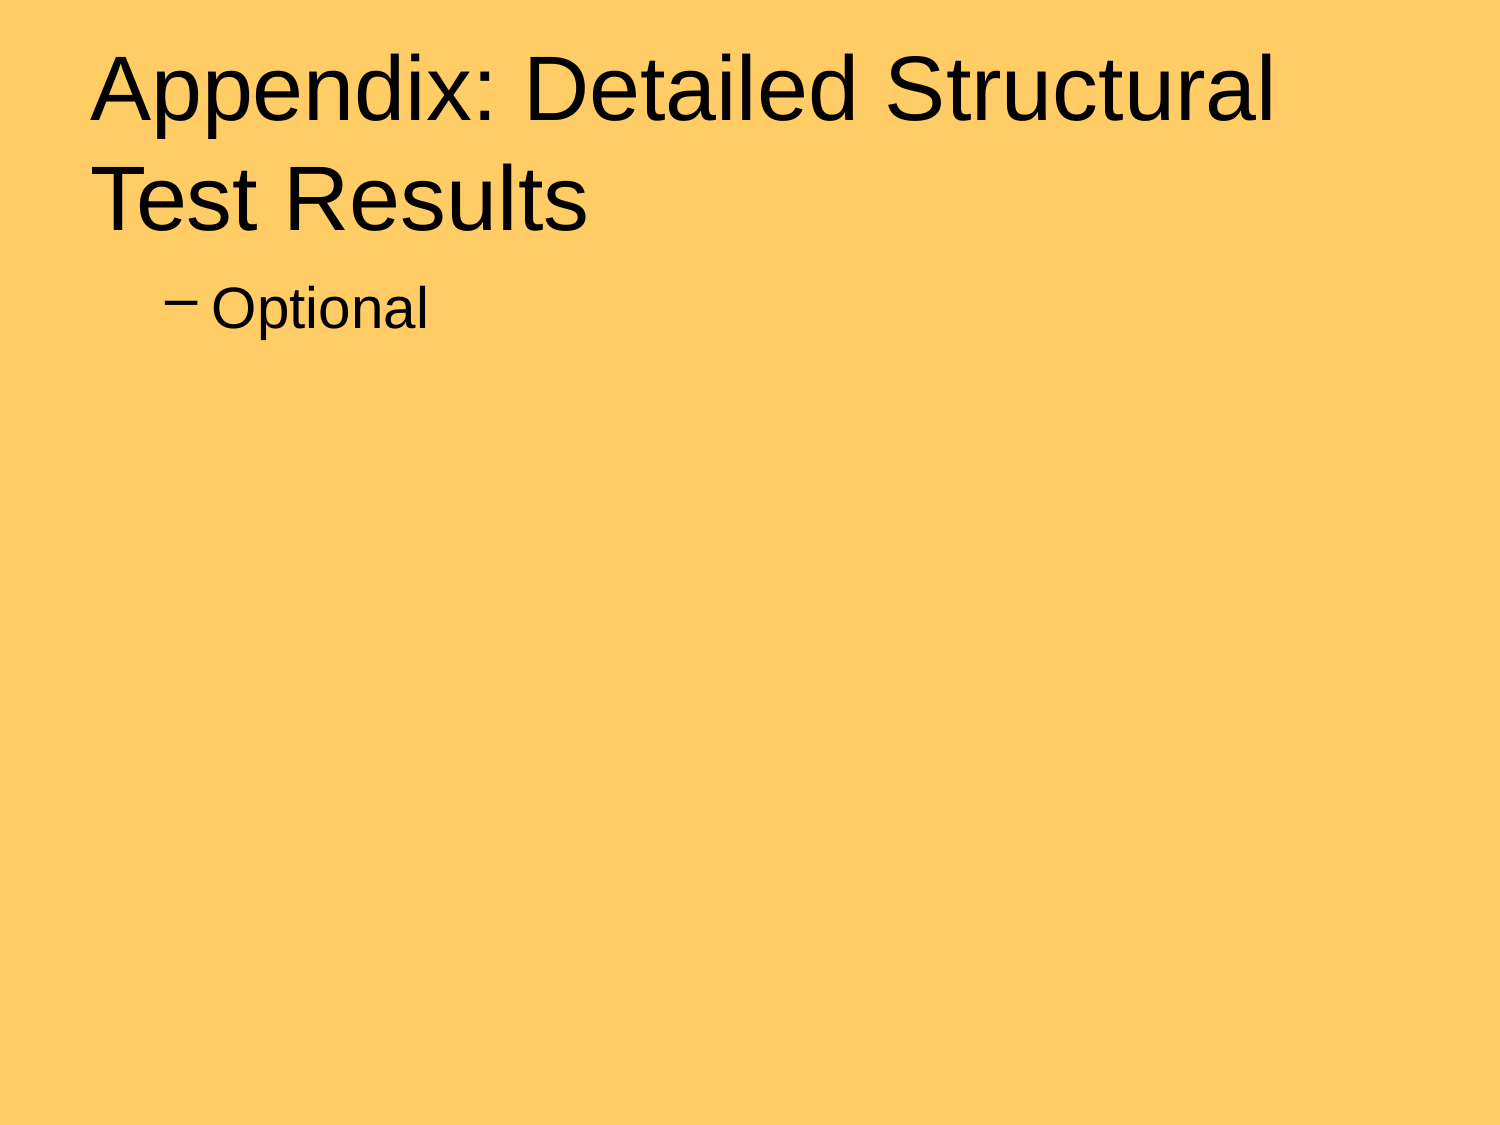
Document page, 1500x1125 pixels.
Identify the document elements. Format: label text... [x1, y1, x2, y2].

title Appendix: Detailed Structural Test Results [75, 45, 1425, 233]
list Optional [75, 262, 1425, 1005]
